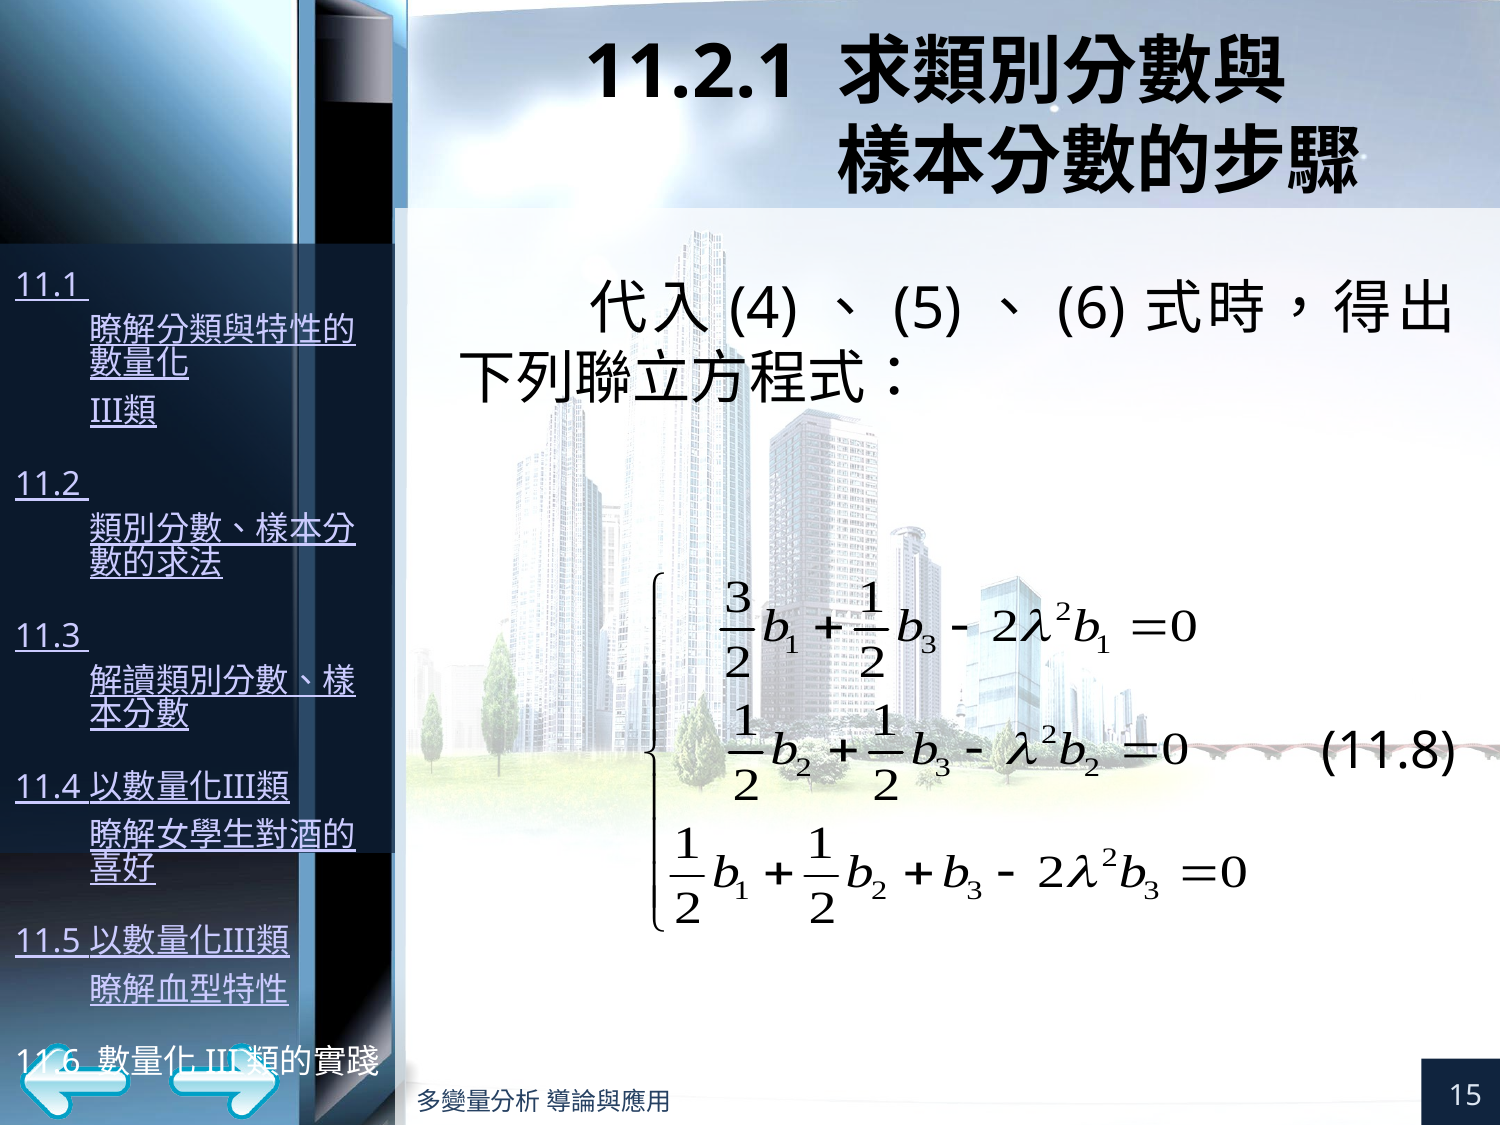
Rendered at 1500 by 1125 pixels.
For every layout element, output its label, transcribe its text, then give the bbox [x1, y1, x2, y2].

picture [127, 861, 133, 871]
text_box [631, 564, 1255, 941]
footer 多變量分析 導論與應用 [400, 1069, 800, 1125]
picture [0, 0, 1500, 243]
text_box (11.8) [1306, 708, 1471, 786]
list 代入(4)、(5)、(6)式時，得出下列聯立方程式： [442, 262, 1471, 1005]
picture [0, 853, 395, 1125]
title 11.2.1 求類別分數與 樣本分數的步驟 [407, 19, 1465, 207]
slide_number 15 [1410, 1062, 1498, 1125]
